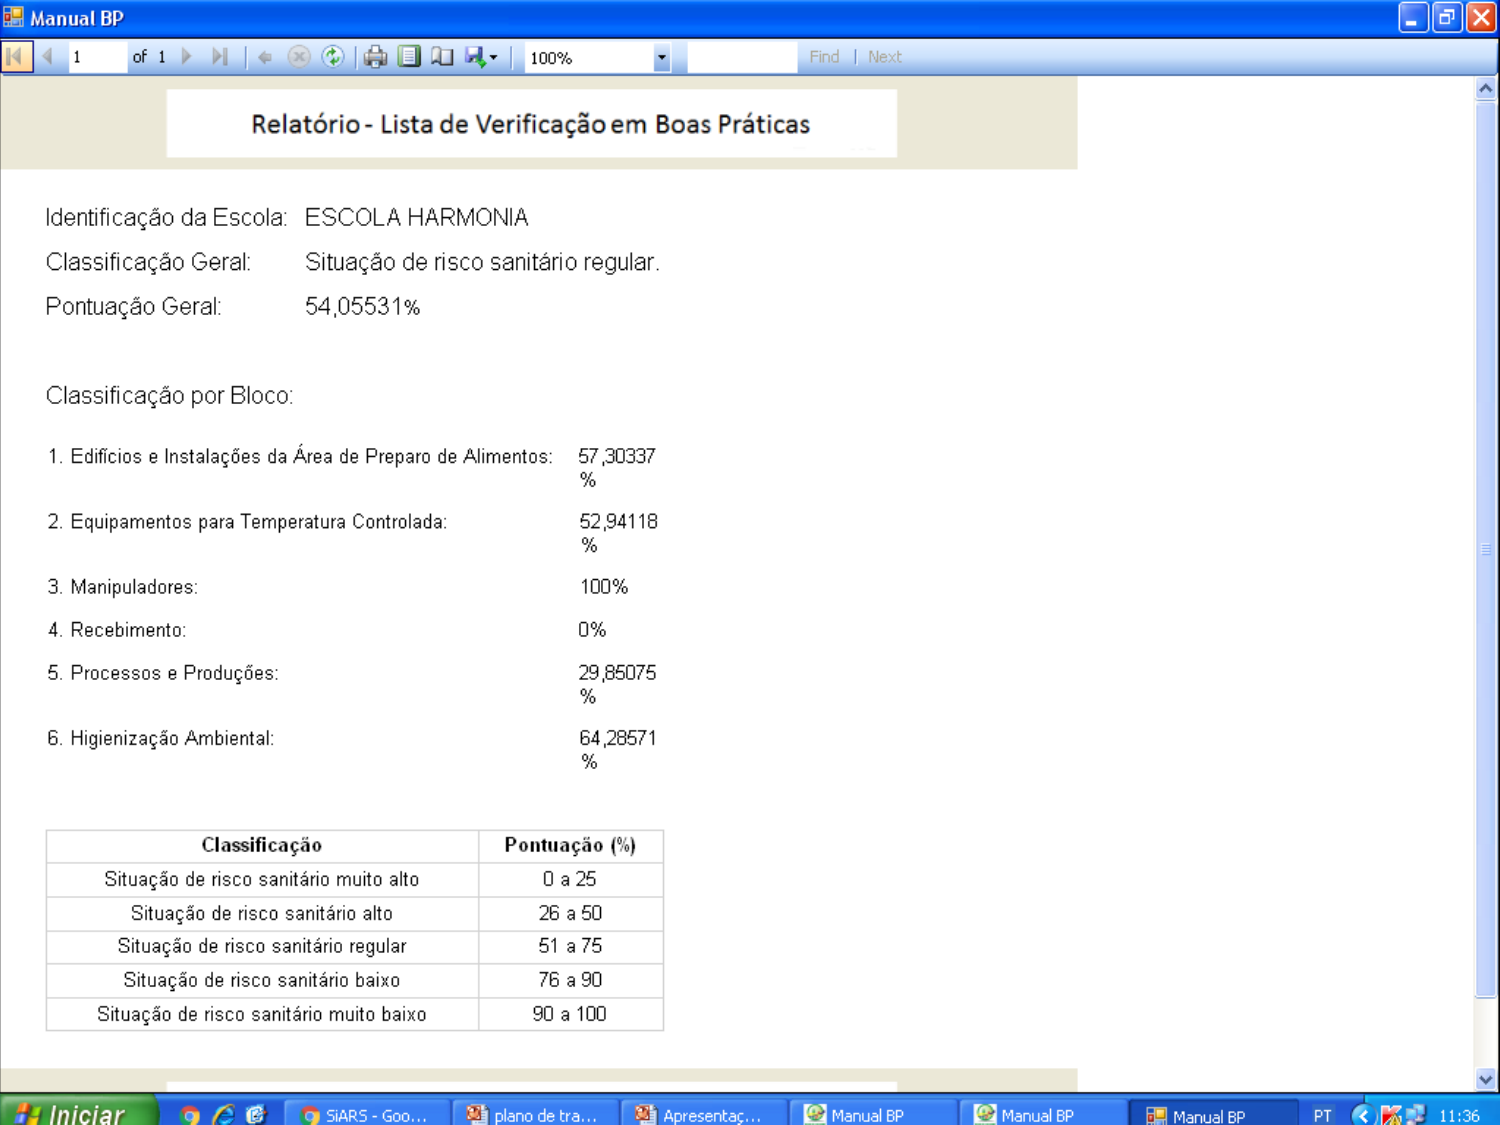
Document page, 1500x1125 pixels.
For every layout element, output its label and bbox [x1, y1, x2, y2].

text_box [0, 0, 1500, 1125]
